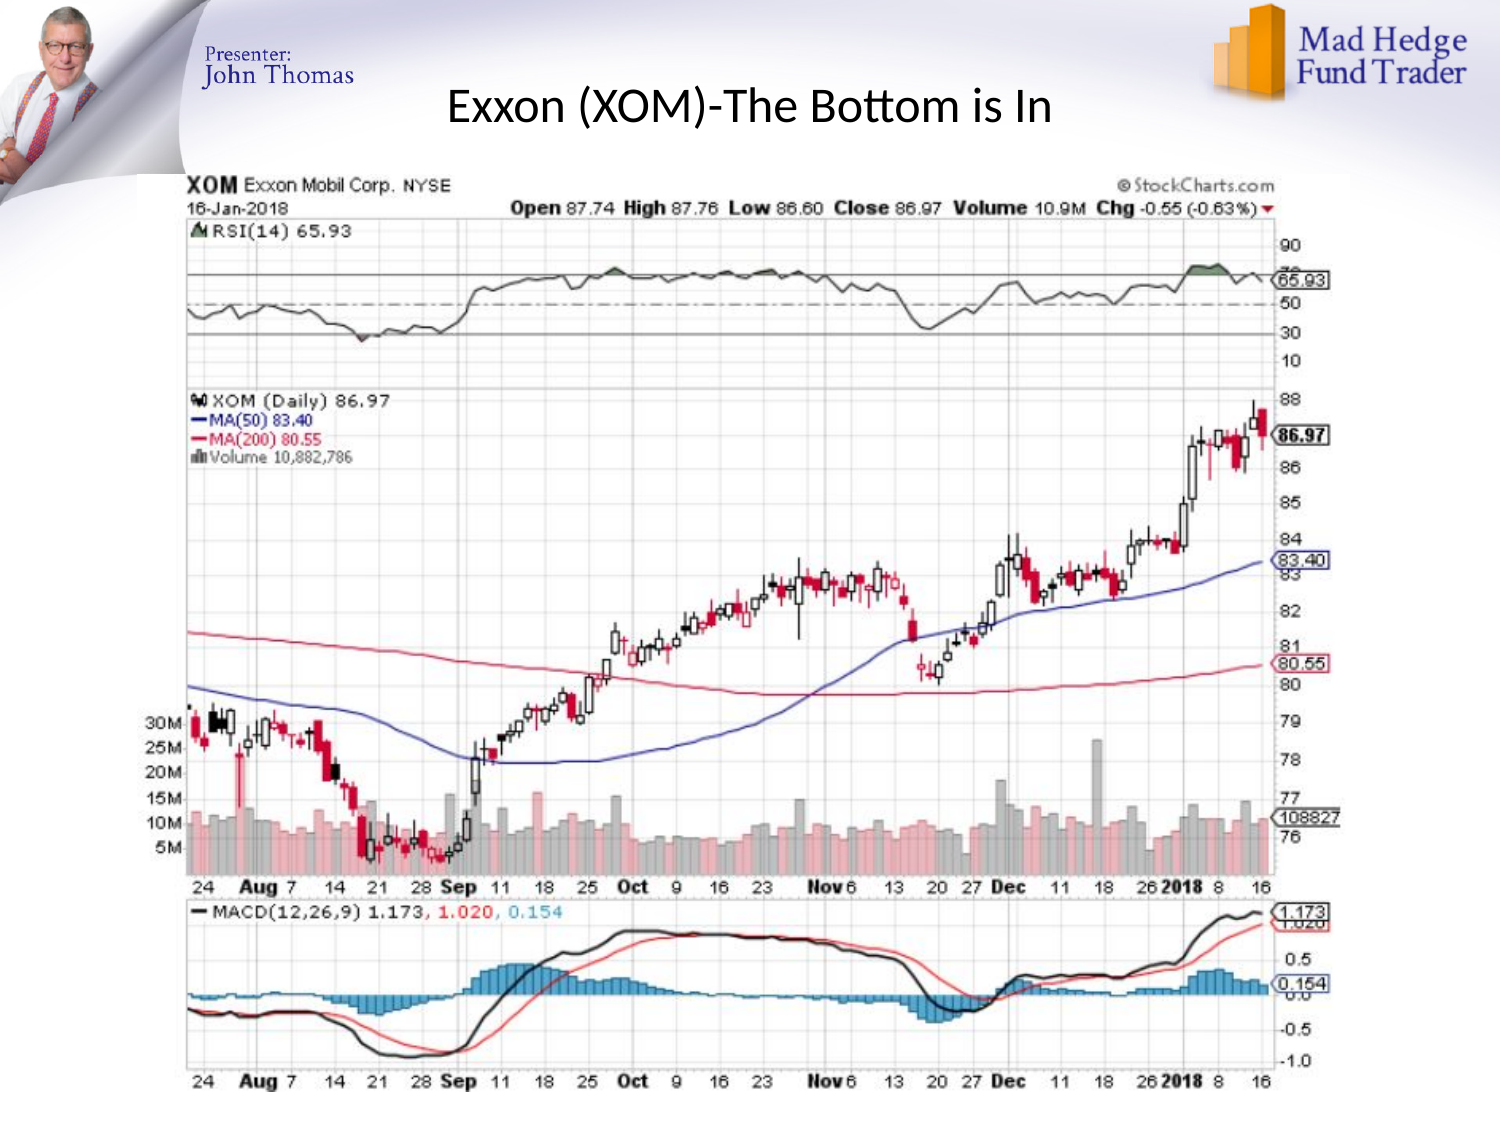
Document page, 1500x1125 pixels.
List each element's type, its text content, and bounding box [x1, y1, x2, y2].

title Exxon (XOM)-The Bottom is In [75, 37, 1425, 213]
picture [0, 0, 1500, 1092]
